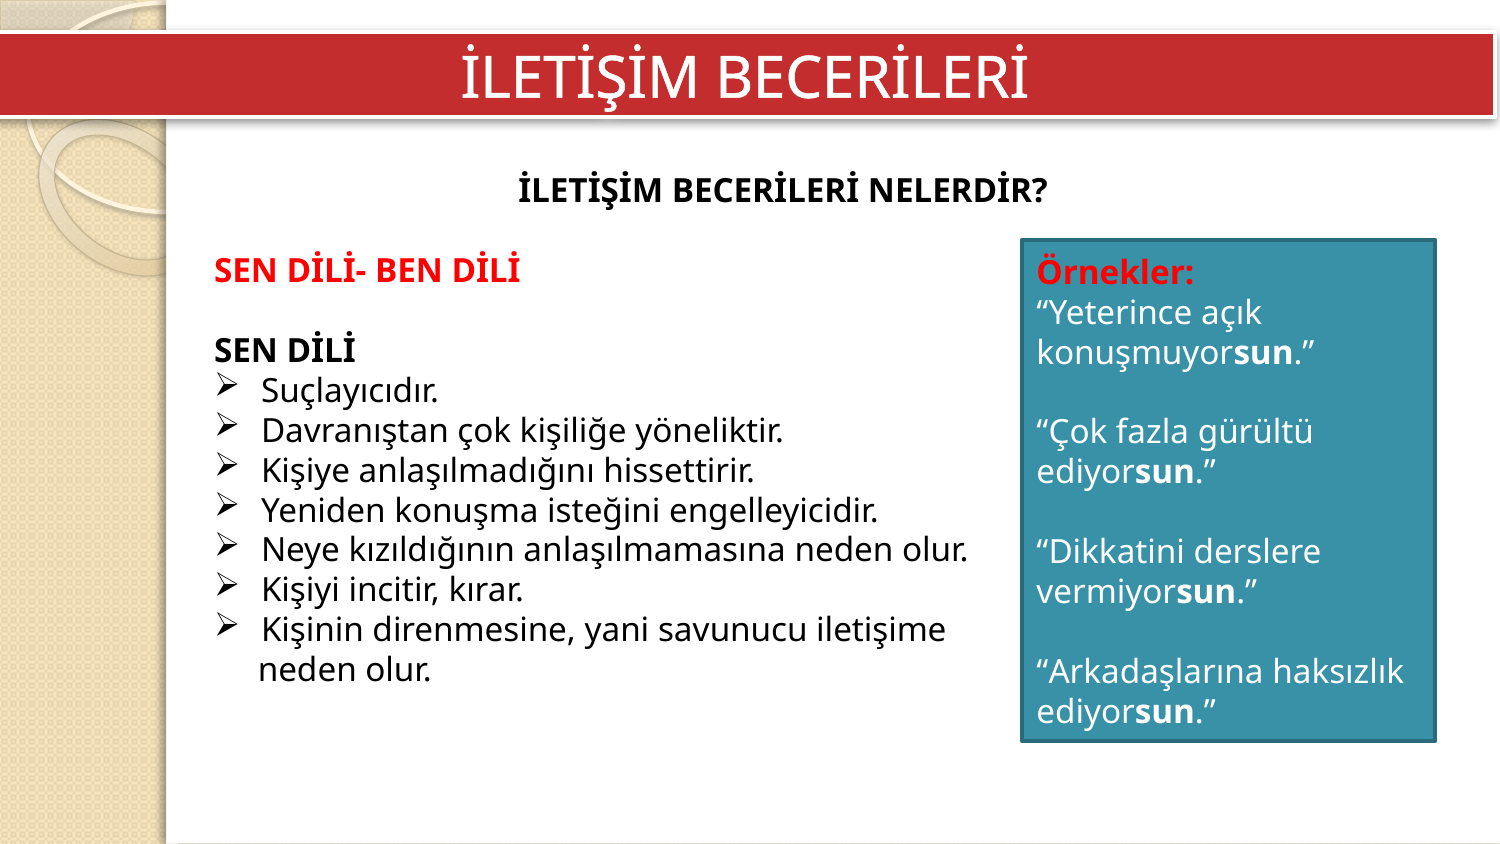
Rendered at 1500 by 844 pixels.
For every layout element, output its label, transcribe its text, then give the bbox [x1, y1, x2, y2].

text_box Örnekler: “Yeterince açık konuşmuyorsun.” “Çok fazla gürültü ediyorsun.” “Dikkatini derslere vermiyorsun.” “Arkadaşlarına haksızlık ediyorsun.” [1020, 238, 1437, 743]
text_box İLETİŞİM BECERİLERİ [0, 30, 1497, 119]
text_box İLETİŞİM BECERİLERİ NELERDİR? SEN DİLİ- BEN DİLİ SEN DİLİ Suçlayıcıdır. Davranıştan çok kişiliğe yöneliktir. Kişiye anlaşılmadığını hissettirir. Yeniden konuşma isteğini engelleyicidir. Neye kızıldığının anlaşılmamasına neden olur. Kişiyi incitir, kırar. Kişinin direnmesine, yani savunucu iletişime neden olur. [199, 161, 1377, 736]
